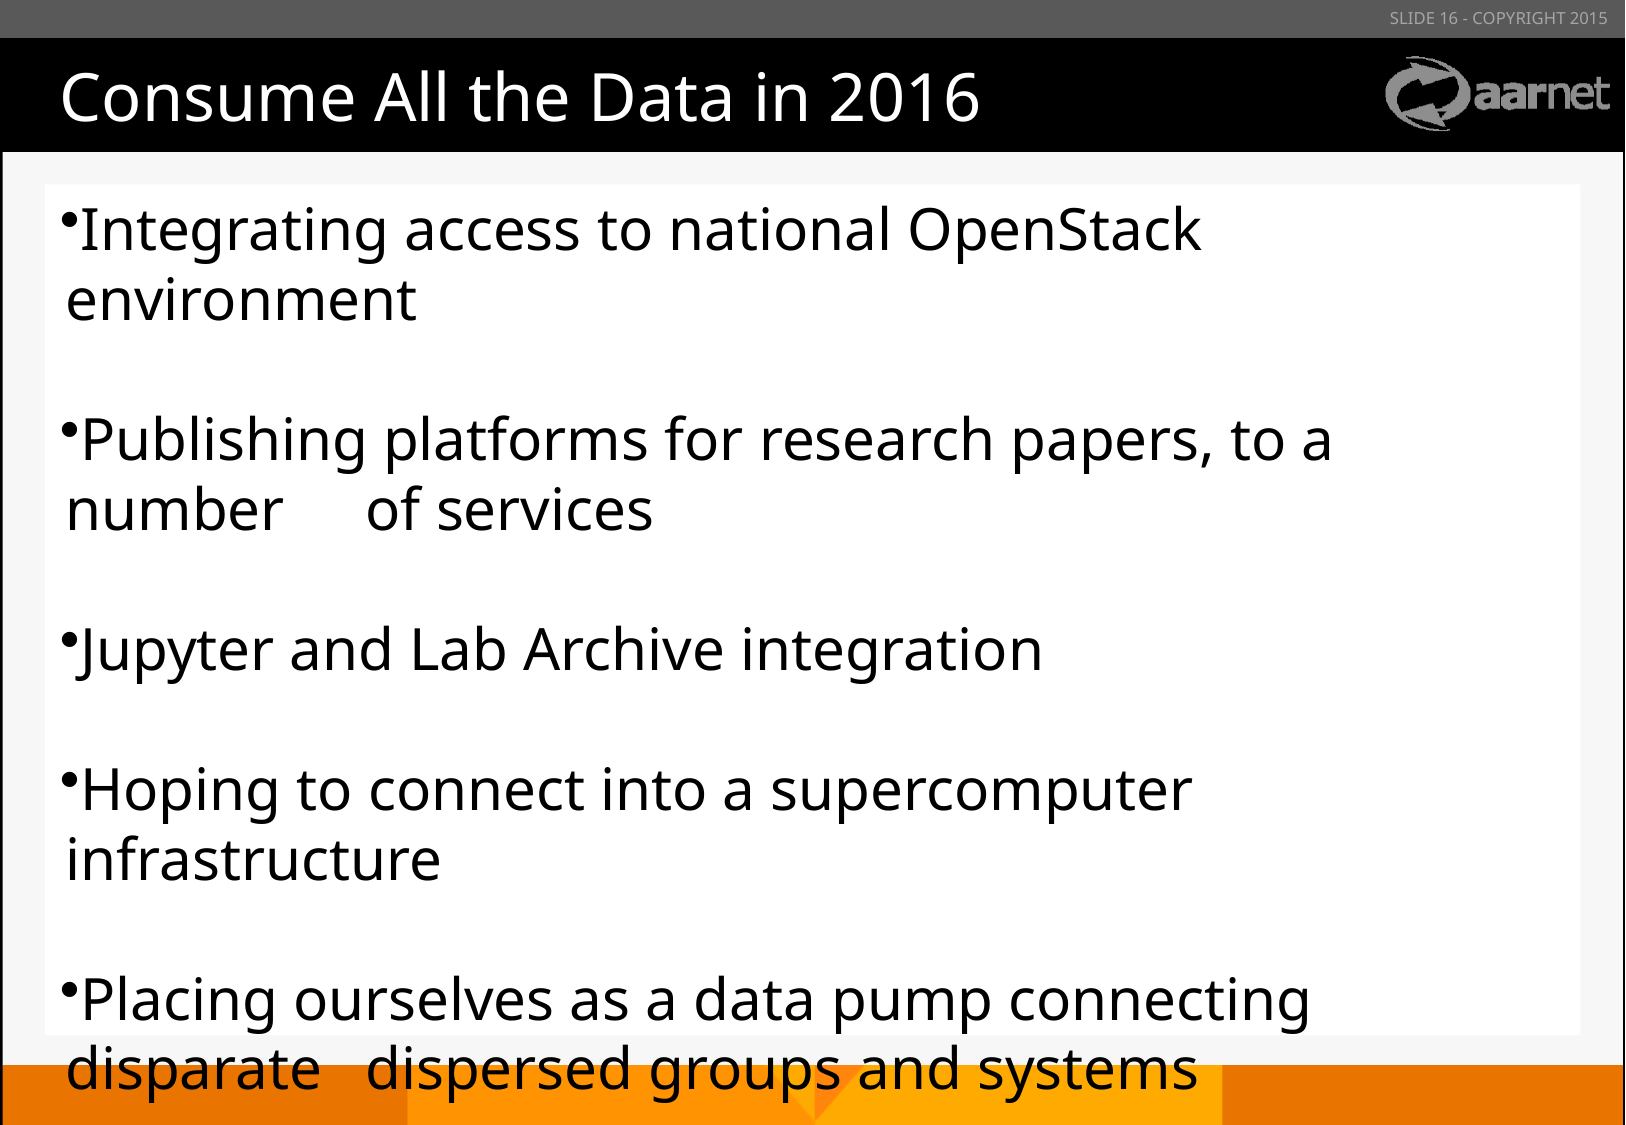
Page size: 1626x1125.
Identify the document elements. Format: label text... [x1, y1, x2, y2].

picture [1581, 56, 1614, 133]
picture [2, 1065, 1623, 1125]
title Consume All the Data in 2016 [44, 42, 1581, 148]
list Integrating access to national OpenStack environment Publishing platforms for research papers, to a number of services Jupyter and Lab Archive integration Hoping to connect into a supercomputer infrastructure Placing ourselves as a data pump connecting disparate dispersed groups and systems [44, 184, 1581, 1036]
